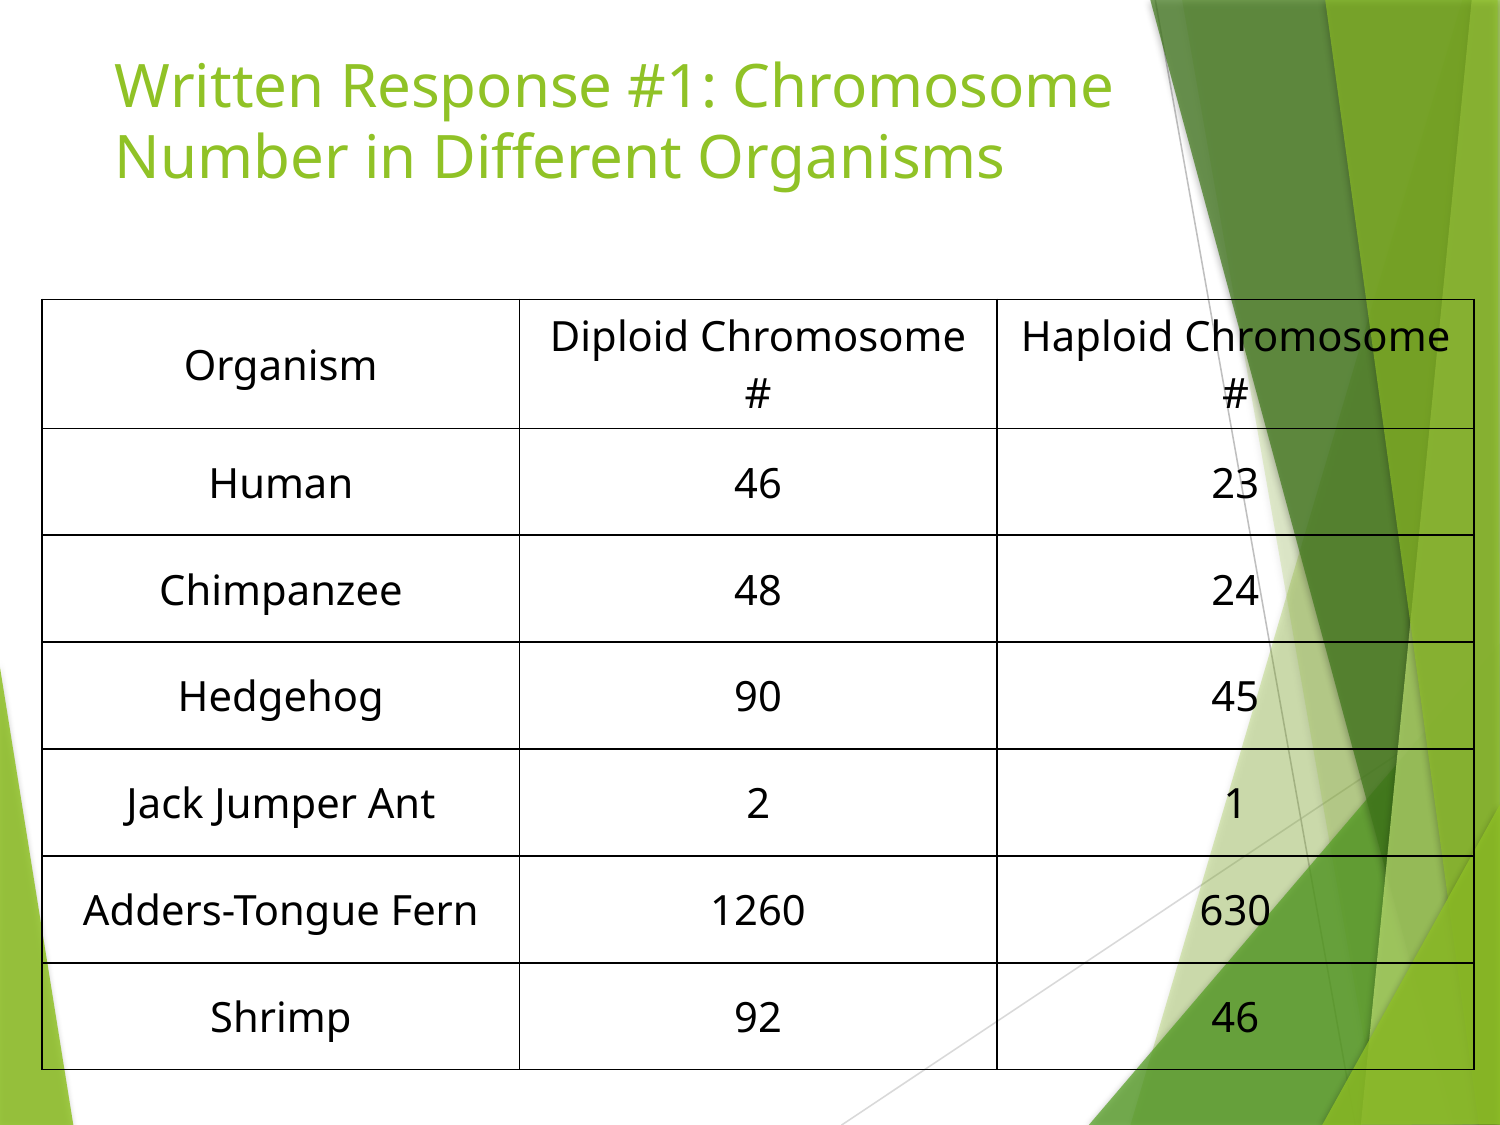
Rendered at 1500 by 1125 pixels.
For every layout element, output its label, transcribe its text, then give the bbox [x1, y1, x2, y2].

table_cell Shrimp [43, 964, 519, 1069]
table_cell Jack Jumper Ant [43, 750, 519, 855]
table_header Diploid Chromosome # [520, 300, 996, 428]
table_cell 24 [998, 536, 1473, 641]
table_cell 630 [998, 857, 1473, 962]
table_cell 92 [520, 964, 996, 1069]
table_cell Human [43, 429, 519, 534]
title Written Response #1: Chromosome Number in Different Organisms [99, 39, 1142, 257]
table_cell 2 [520, 750, 996, 855]
table_cell 90 [520, 643, 996, 748]
table_header Organism [43, 300, 519, 428]
table_cell 1260 [520, 857, 996, 962]
table_cell 23 [998, 429, 1473, 534]
table_cell Adders-Tongue Fern [43, 857, 519, 962]
table_cell 46 [998, 964, 1473, 1069]
table_cell 46 [520, 429, 996, 534]
table_header Haploid Chromosome # [998, 300, 1473, 428]
table_cell 1 [998, 750, 1473, 855]
table_cell Chimpanzee [43, 536, 519, 641]
table_cell Hedgehog [43, 643, 519, 748]
table_cell 48 [520, 536, 996, 641]
table_cell 45 [998, 643, 1473, 748]
